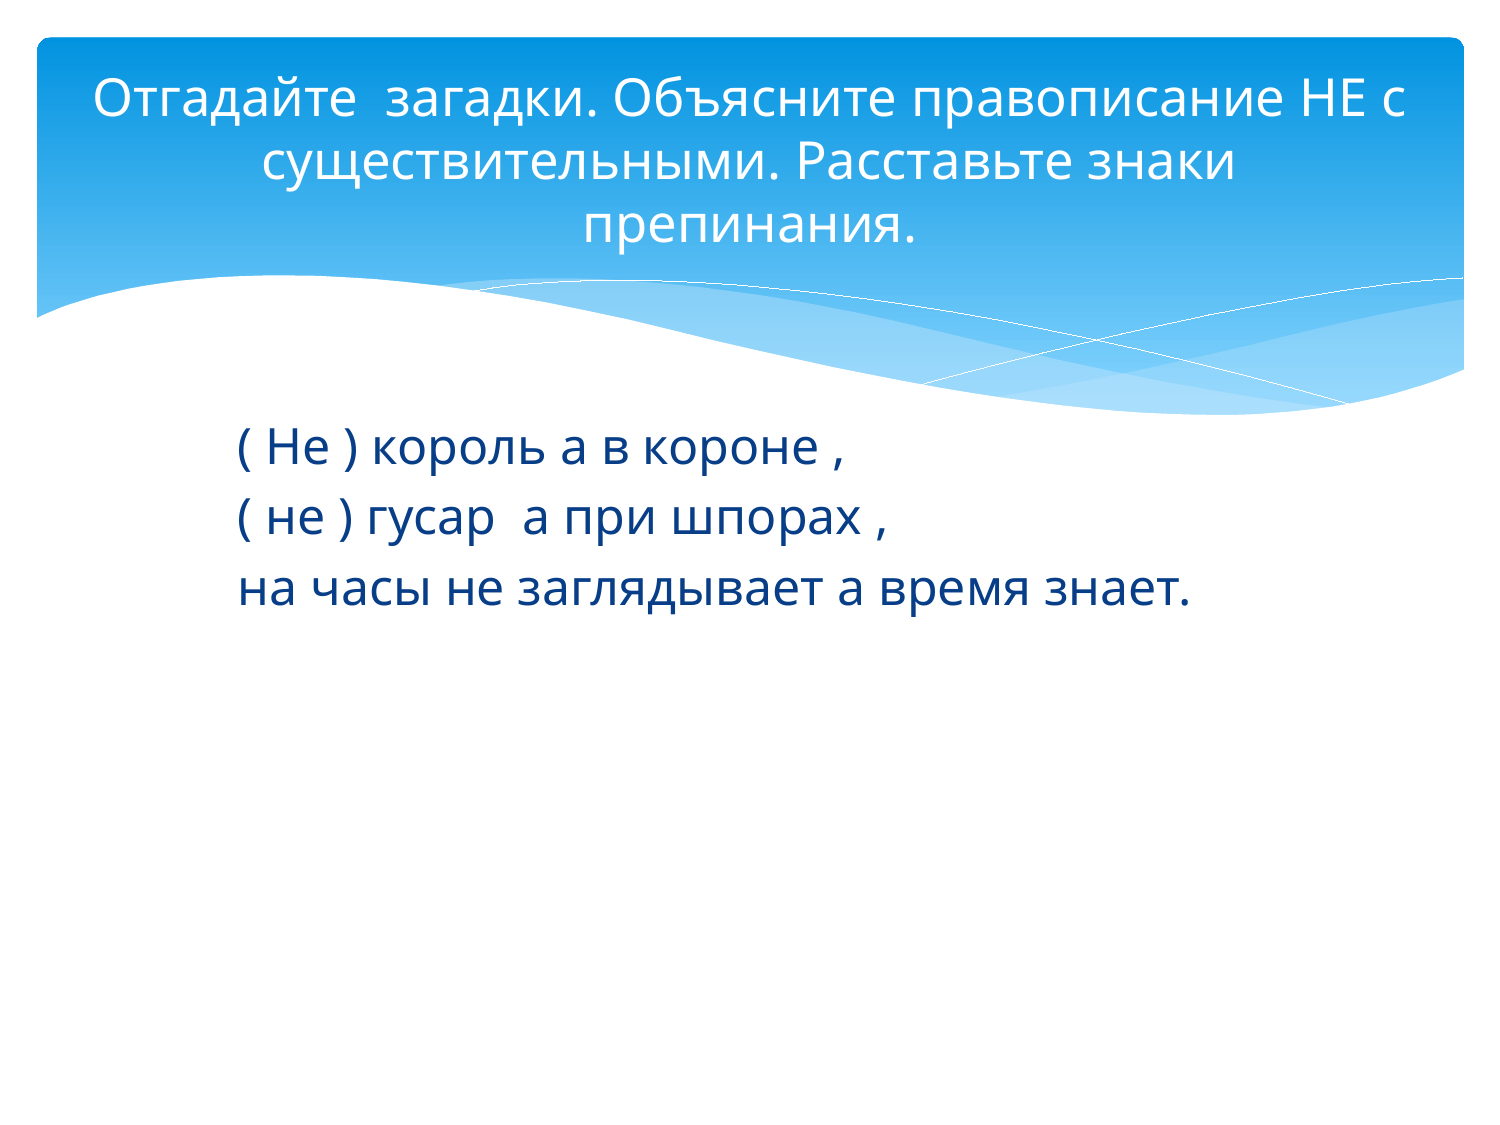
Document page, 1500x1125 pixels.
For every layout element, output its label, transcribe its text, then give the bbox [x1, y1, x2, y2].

title Отгадайте загадки. Объясните правописание НЕ с существительными. Расставьте знаки препинания. [75, 55, 1425, 261]
list ( Не ) король а в короне , ( не ) гусар а при шпорах , на часы не заглядывает а время знает. [222, 337, 1453, 938]
